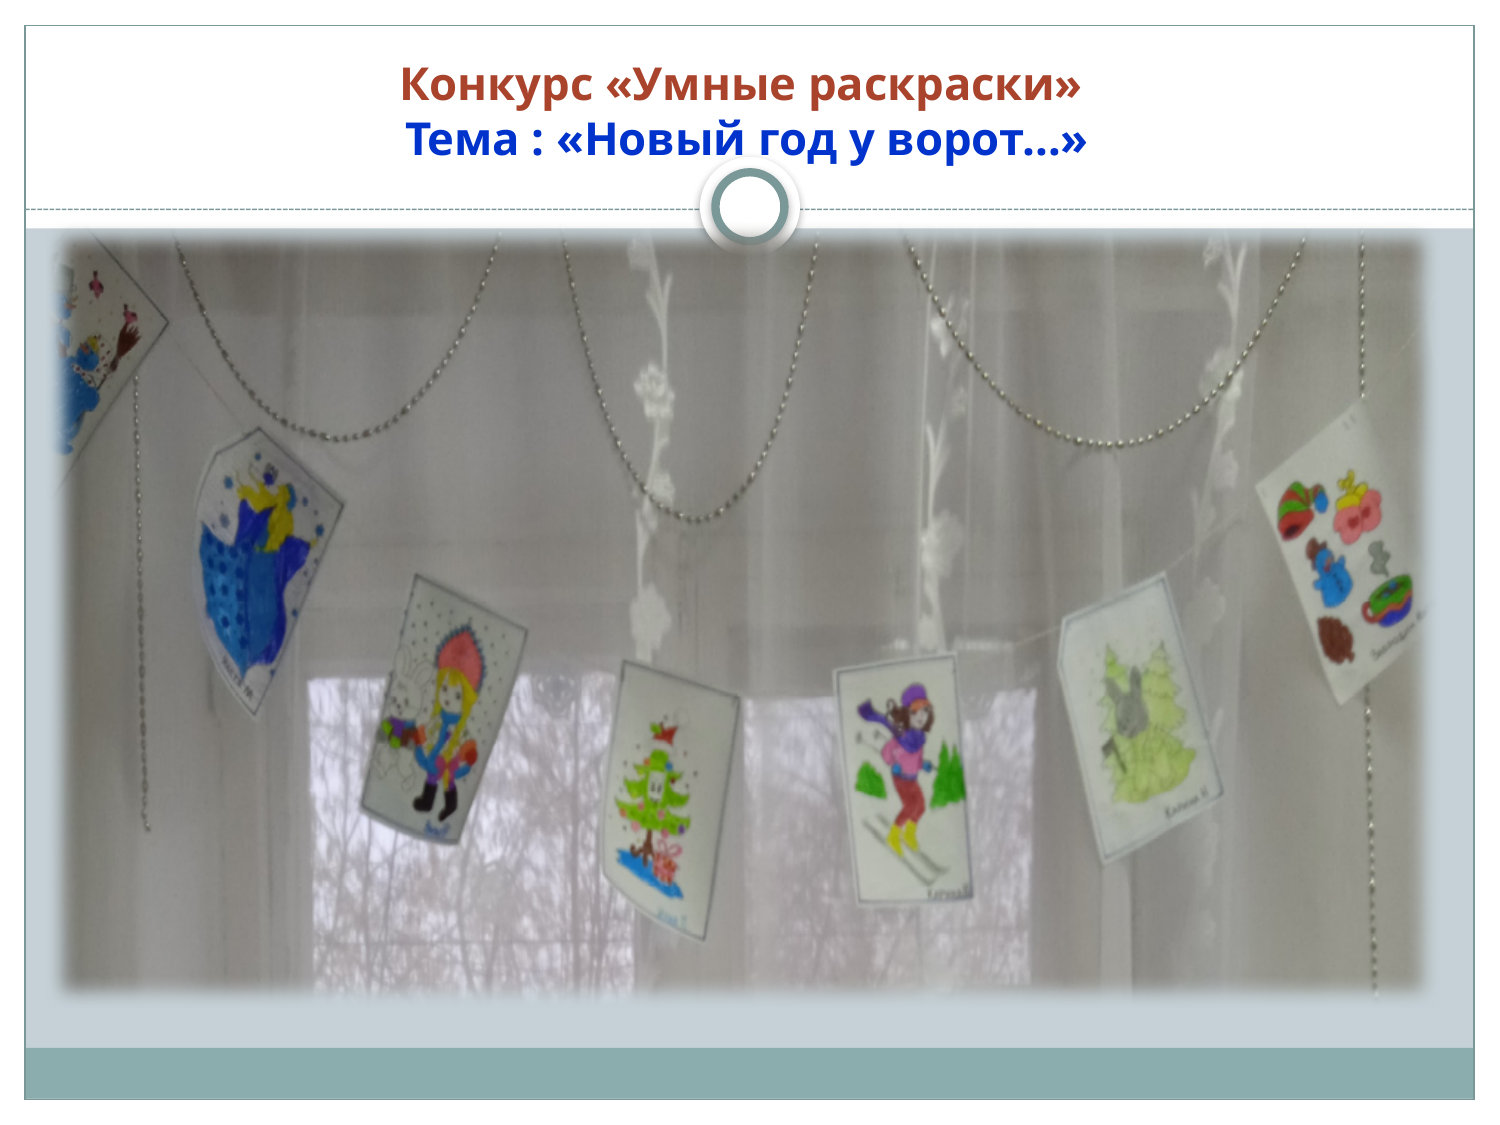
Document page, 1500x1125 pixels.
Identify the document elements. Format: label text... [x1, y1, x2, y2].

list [46, 222, 1443, 1008]
title Конкурс «Умные раскраски» Тема : «Новый год у ворот…» [46, 46, 1447, 172]
